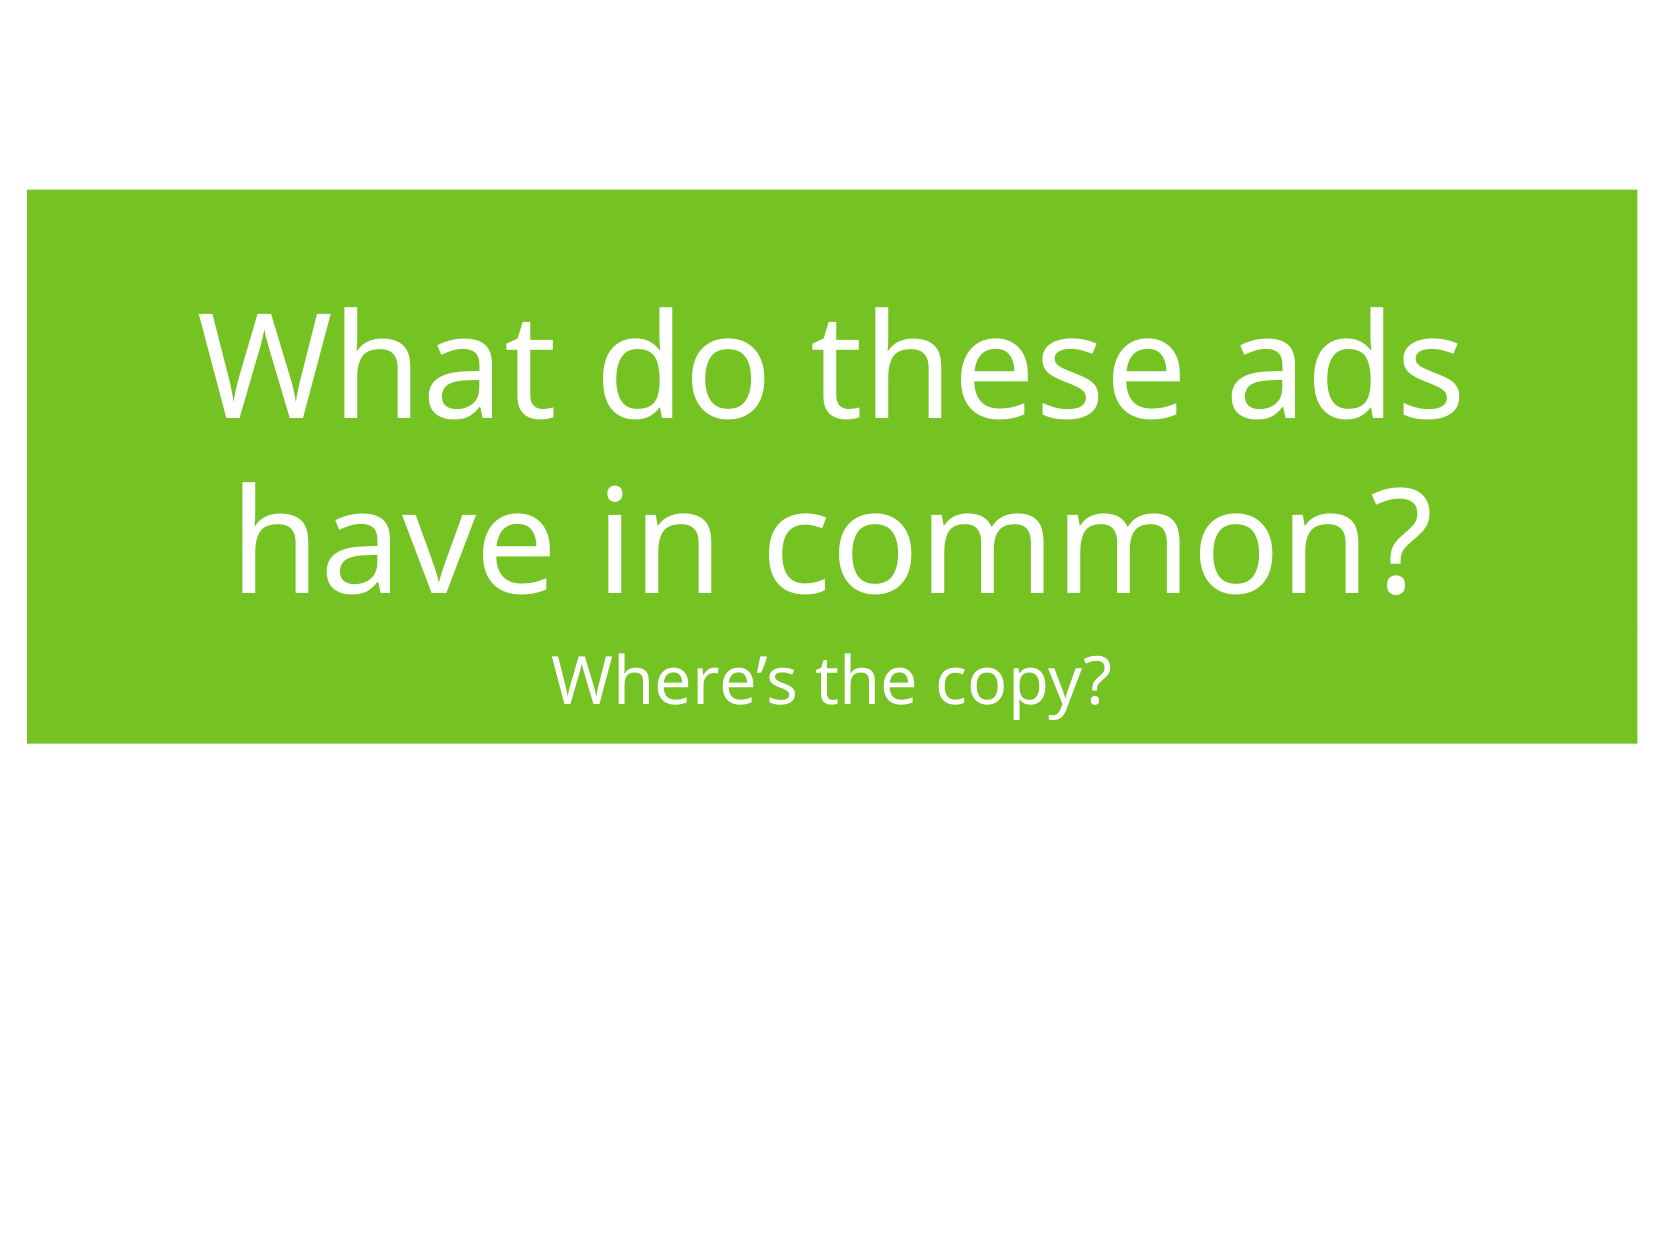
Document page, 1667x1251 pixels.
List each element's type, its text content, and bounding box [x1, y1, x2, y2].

list Where’s the copy? [27, 629, 1638, 744]
title What do these ads have in common? [27, 189, 1638, 629]
